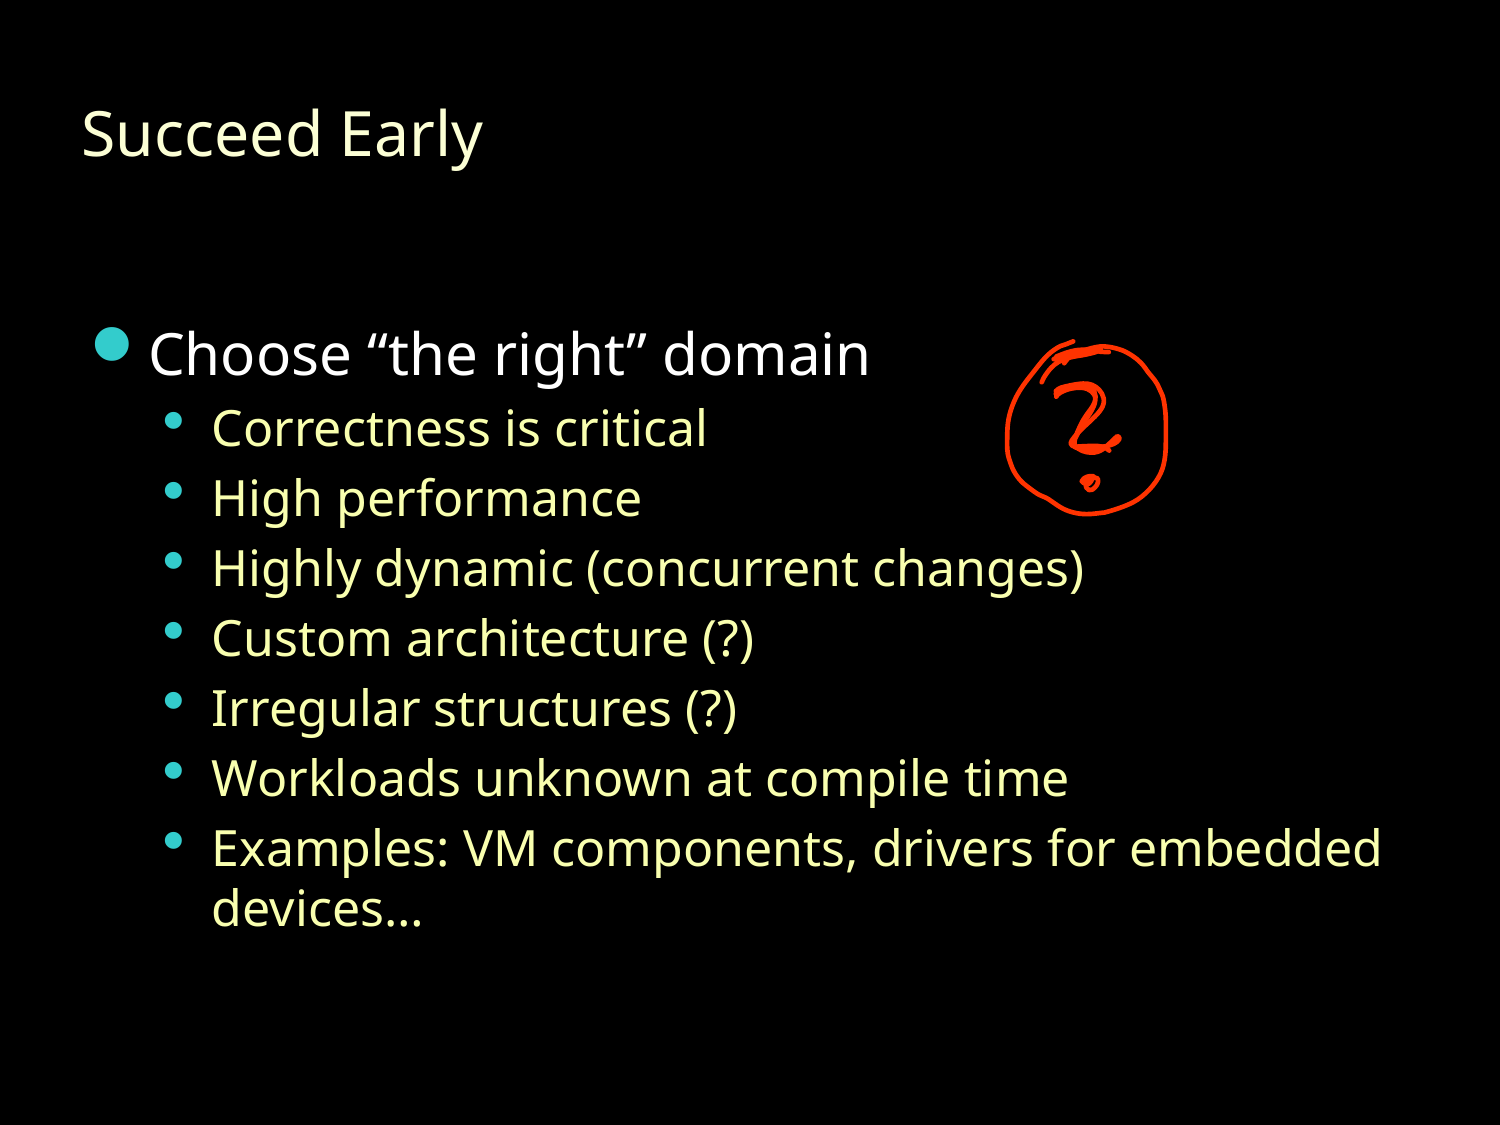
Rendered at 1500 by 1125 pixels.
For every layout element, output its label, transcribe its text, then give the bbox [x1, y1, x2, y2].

list Choose “the right” domain Correctness is critical High performance Highly dynamic (concurrent changes) Custom architecture (?) Irregular structures (?) Workloads unknown at compile time Examples: VM components, drivers for embedded devices… [74, 309, 1417, 994]
title Succeed Early [66, 37, 1342, 226]
